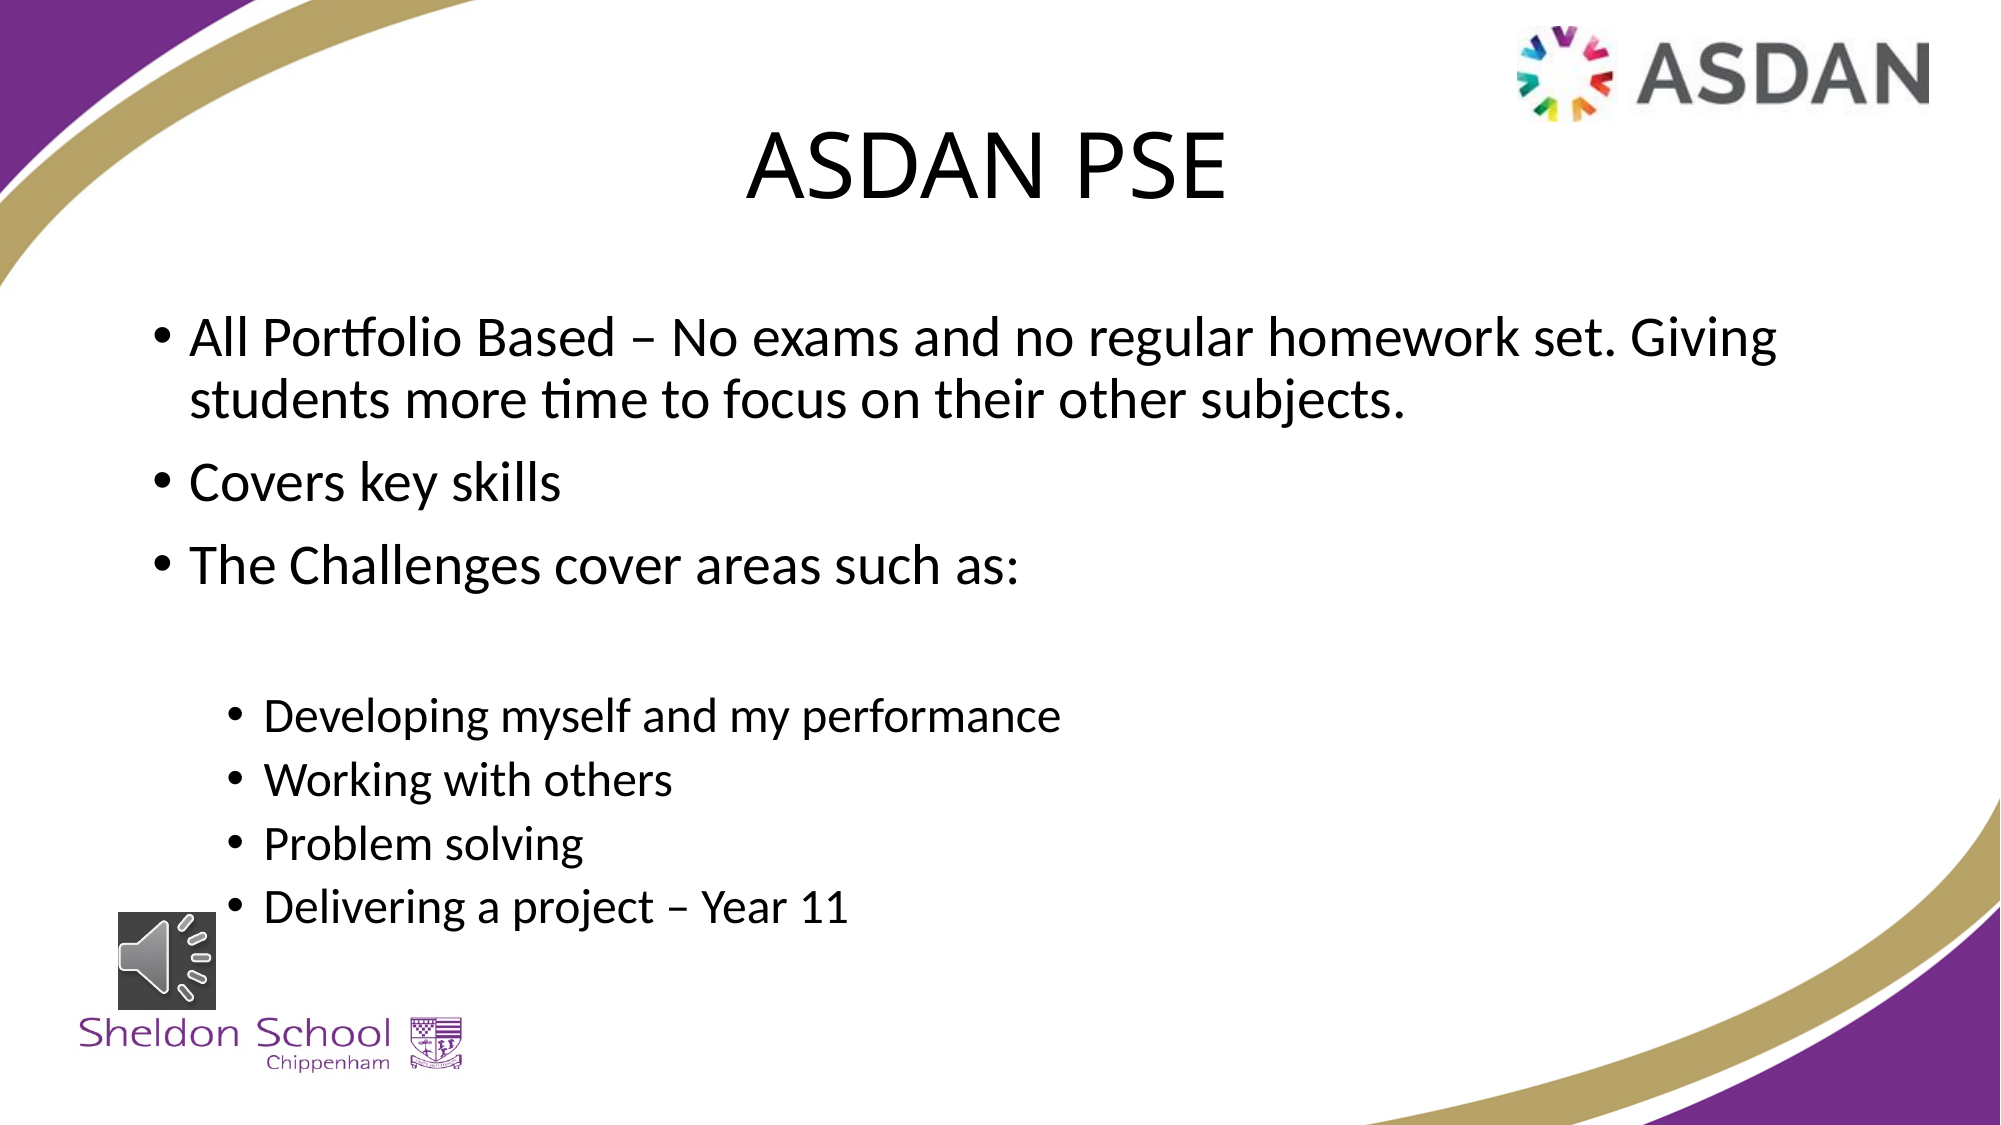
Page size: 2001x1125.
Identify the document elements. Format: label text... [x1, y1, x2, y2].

picture [1517, 26, 1929, 122]
picture [0, 0, 506, 304]
list All Portfolio Based – No exams and no regular homework set. Giving students more time to focus on their other subjects. Covers key skills The Challenges cover areas such as: Developing myself and my performance Working with others Problem solving Delivering a project – Year 11 [137, 299, 1863, 946]
picture [1208, 669, 2000, 1125]
picture [70, 910, 473, 1082]
title ASDAN PSE [506, 59, 1863, 278]
